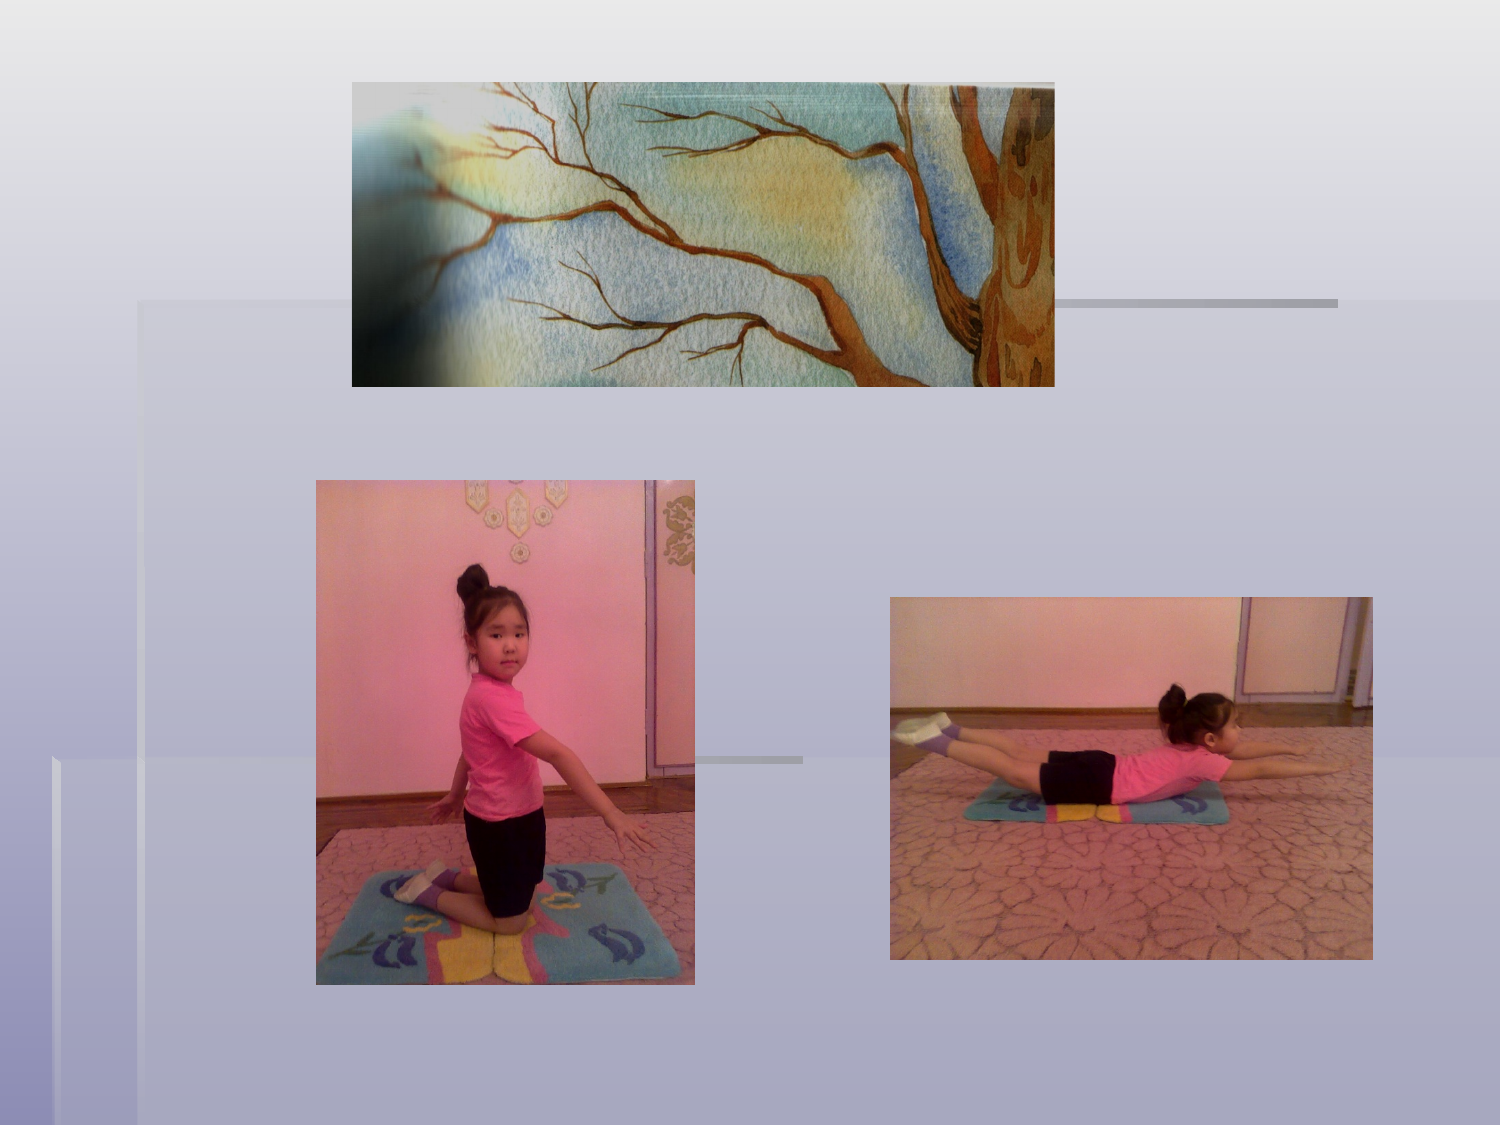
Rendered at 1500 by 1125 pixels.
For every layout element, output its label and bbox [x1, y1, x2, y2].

picture [890, 597, 1373, 960]
list [316, 480, 695, 985]
picture [352, 0, 1055, 587]
